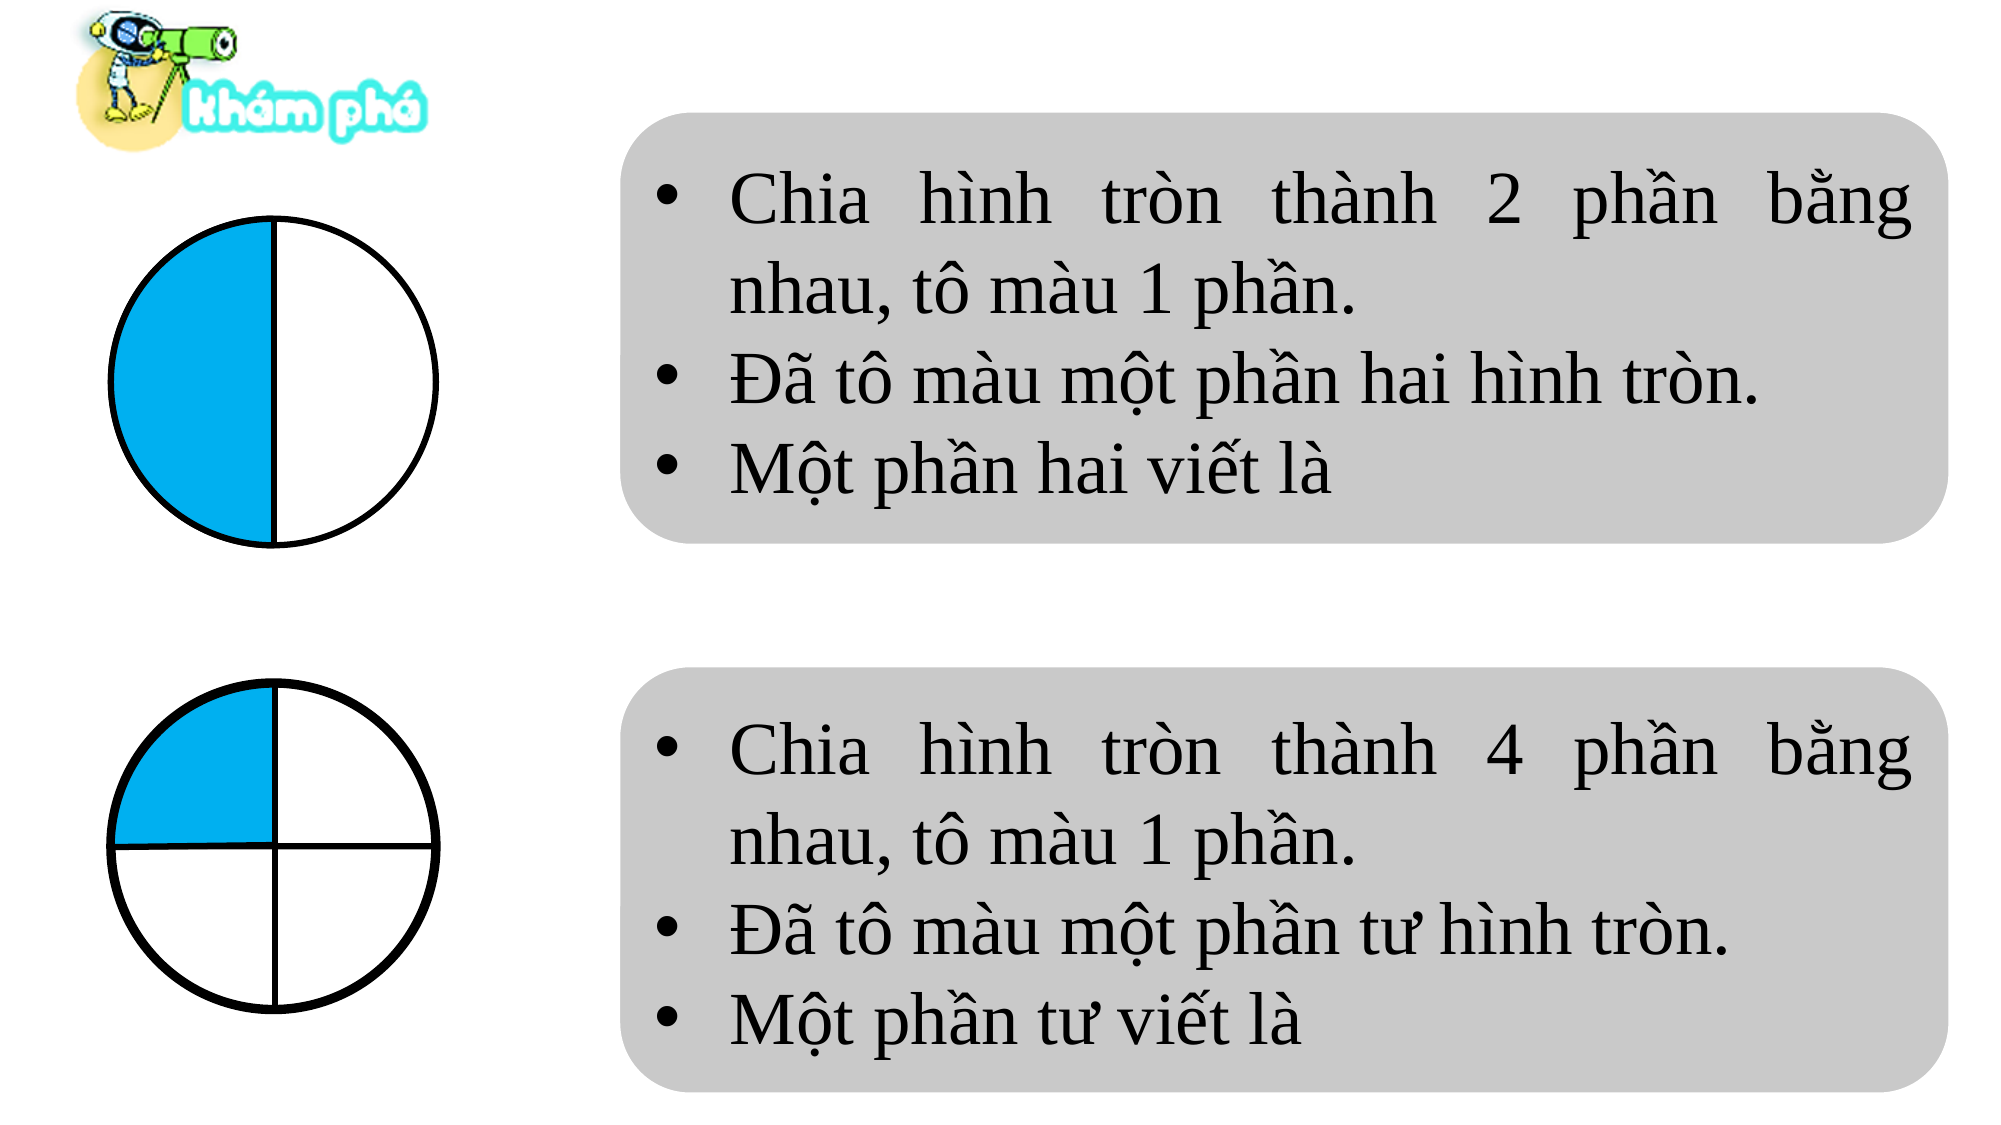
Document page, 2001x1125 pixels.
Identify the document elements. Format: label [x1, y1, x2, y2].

picture [42, 0, 501, 168]
text_box [110, 219, 437, 545]
text_box [111, 680, 439, 1010]
